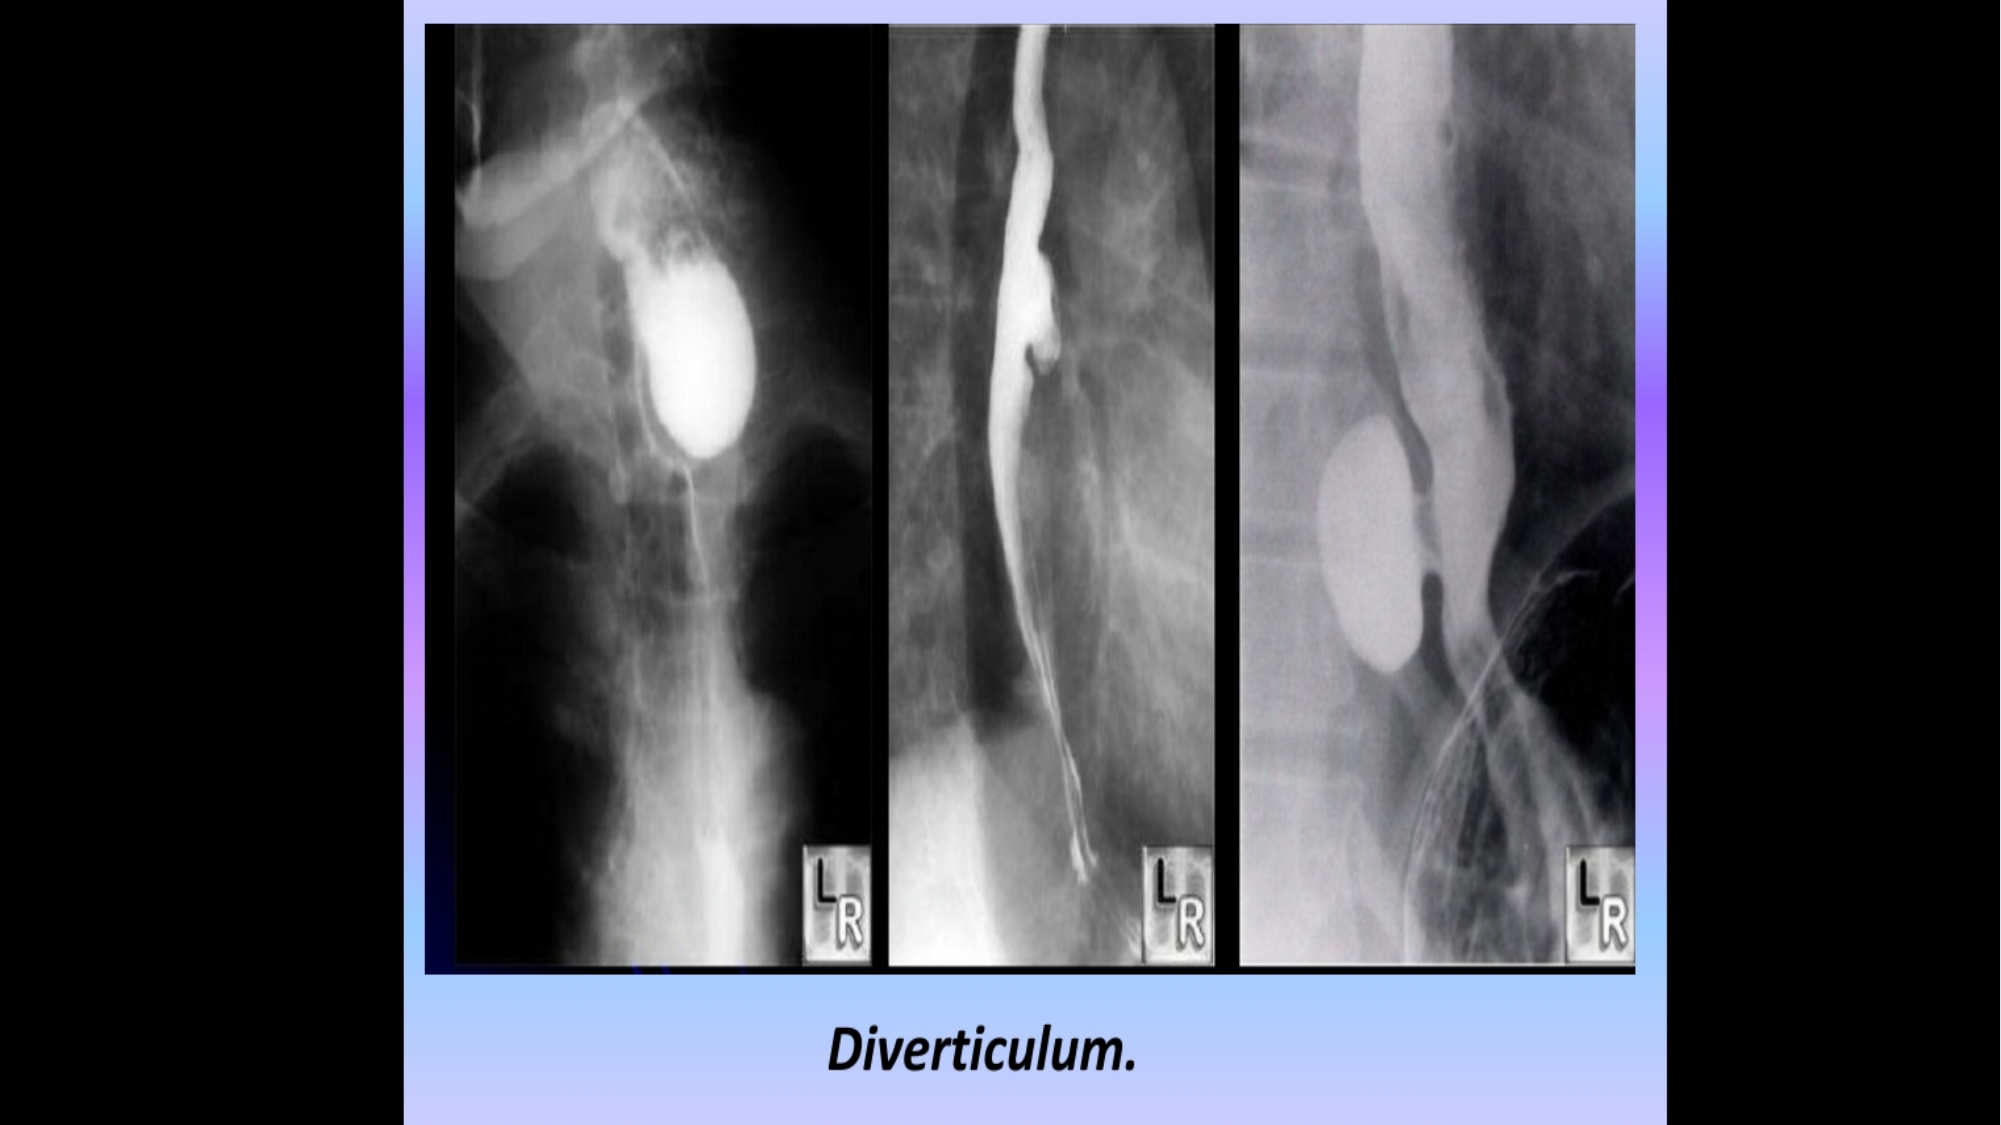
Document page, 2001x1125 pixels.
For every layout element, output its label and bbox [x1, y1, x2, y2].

list [0, 0, 2000, 1125]
